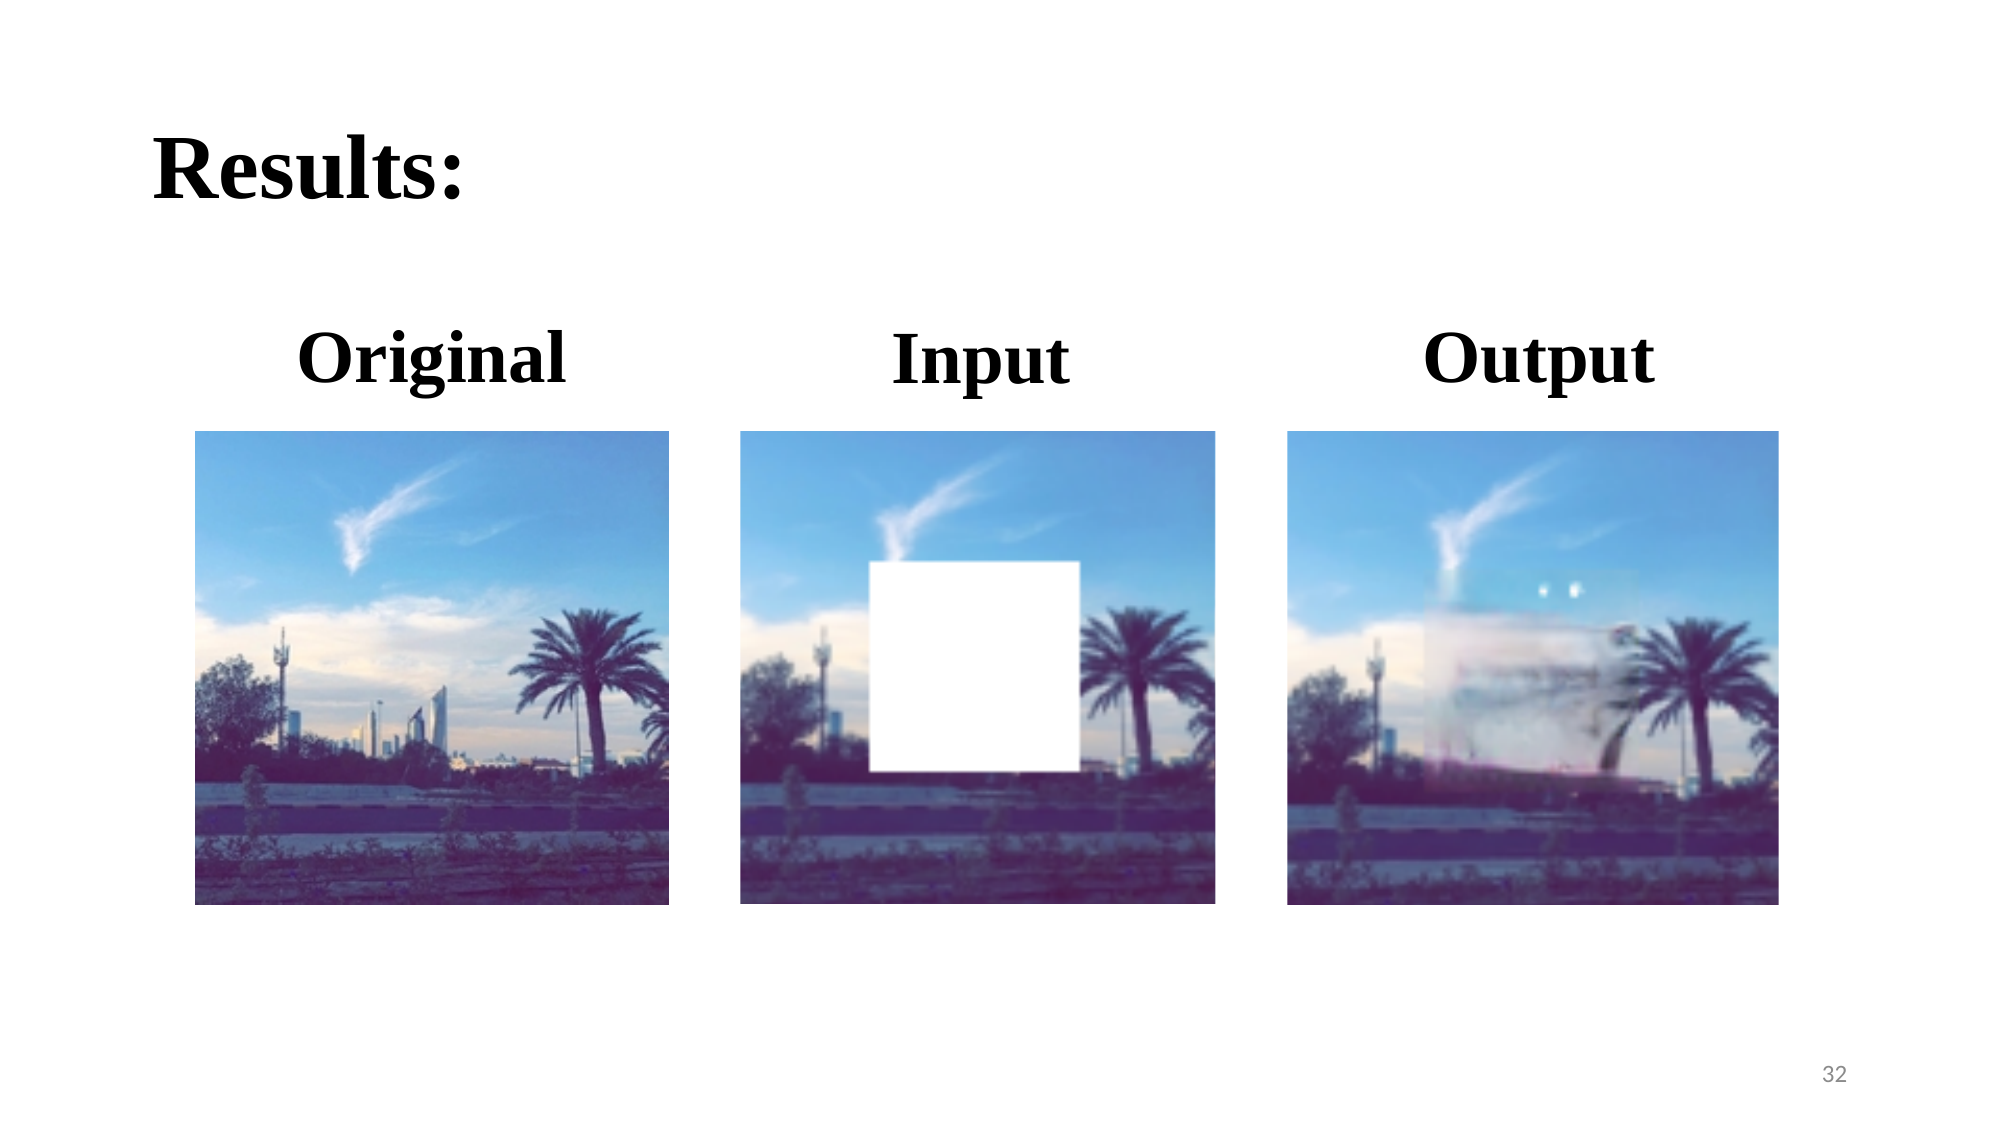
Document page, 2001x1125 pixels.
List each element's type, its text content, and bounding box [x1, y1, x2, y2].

text_box Original [195, 249, 669, 431]
text_box Output [1294, 249, 1784, 468]
picture [740, 431, 1216, 904]
text_box Input [738, 250, 1225, 468]
picture [195, 431, 669, 905]
picture [1287, 431, 1779, 905]
title Results: [137, 59, 1863, 278]
slide_number 32 [1412, 1042, 1863, 1103]
